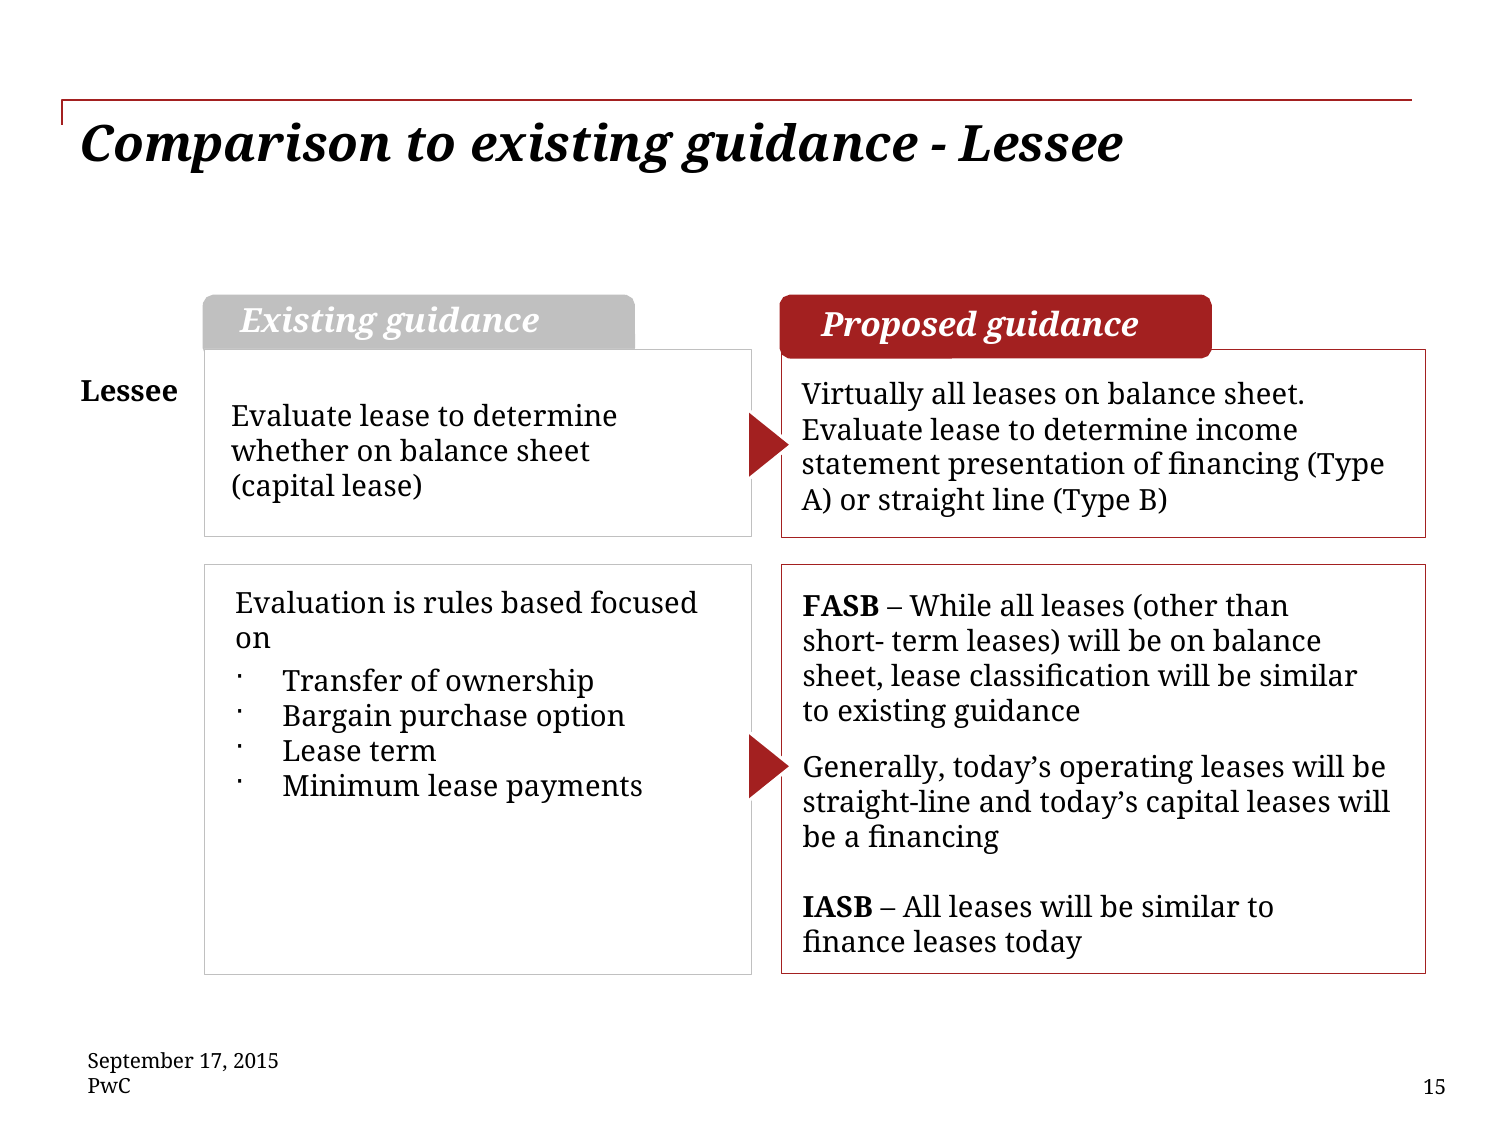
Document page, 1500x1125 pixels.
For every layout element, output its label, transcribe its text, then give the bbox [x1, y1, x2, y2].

text_box [241, 348, 752, 537]
text_box [747, 730, 792, 802]
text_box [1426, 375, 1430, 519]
text_box [203, 564, 752, 975]
text_box Evaluate lease to determine whether on balance sheet (capital lease) [229, 397, 702, 469]
list Proposed guidance [0, 199, 241, 827]
text_box Existing guidance [241, 299, 554, 342]
title Comparison to existing guidance - Lessee [77, 111, 1423, 173]
text_box FASB – While all leases (other than short- term leases) will be on balance sheet, lease classification will be similar to existing guidance Generally, today’s operating leases will be straight-line and today’s capital leases will be a financing IASB – All leases will be similar to finance leases today [800, 587, 1409, 941]
text_box Evaluation is rules based focused on Transfer of ownership Bargain purchase option Lease term Minimum lease payments [241, 584, 702, 770]
text_box [779, 294, 1212, 350]
text_box [780, 348, 1426, 538]
text_box [747, 409, 792, 481]
text_box [780, 564, 1426, 974]
text_box [241, 294, 636, 348]
text_box September 17, 2015 PwC [87, 1047, 513, 1110]
slide_number 15 [1195, 1073, 1446, 1099]
text_box Proposed guidance [819, 303, 1196, 342]
